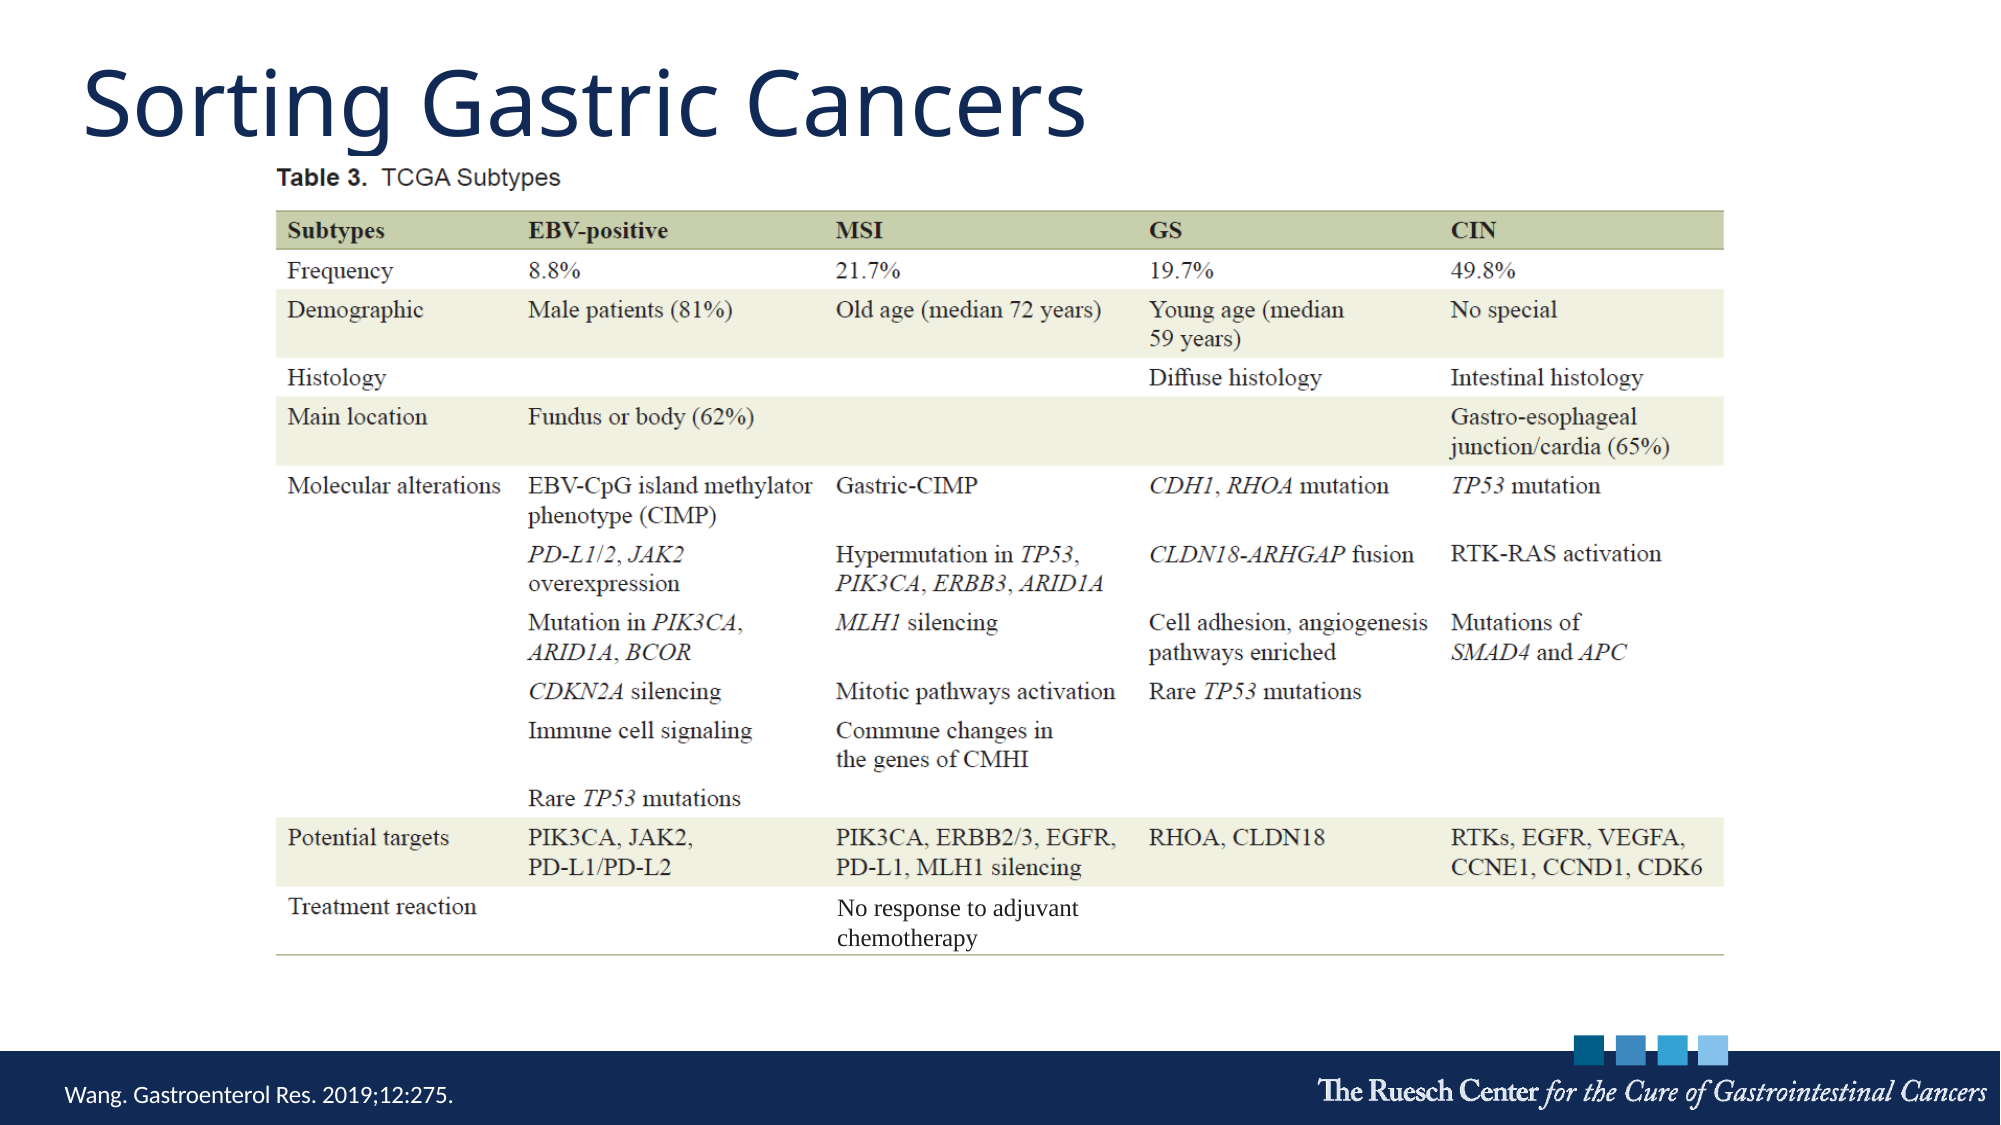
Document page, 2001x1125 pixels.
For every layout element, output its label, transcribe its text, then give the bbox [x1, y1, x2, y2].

text_box Wang. Gastroenterol Res. 2019;12:275. [49, 1071, 1339, 1117]
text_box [255, 156, 1745, 969]
title Sorting Gastric Cancers [67, 31, 1793, 182]
